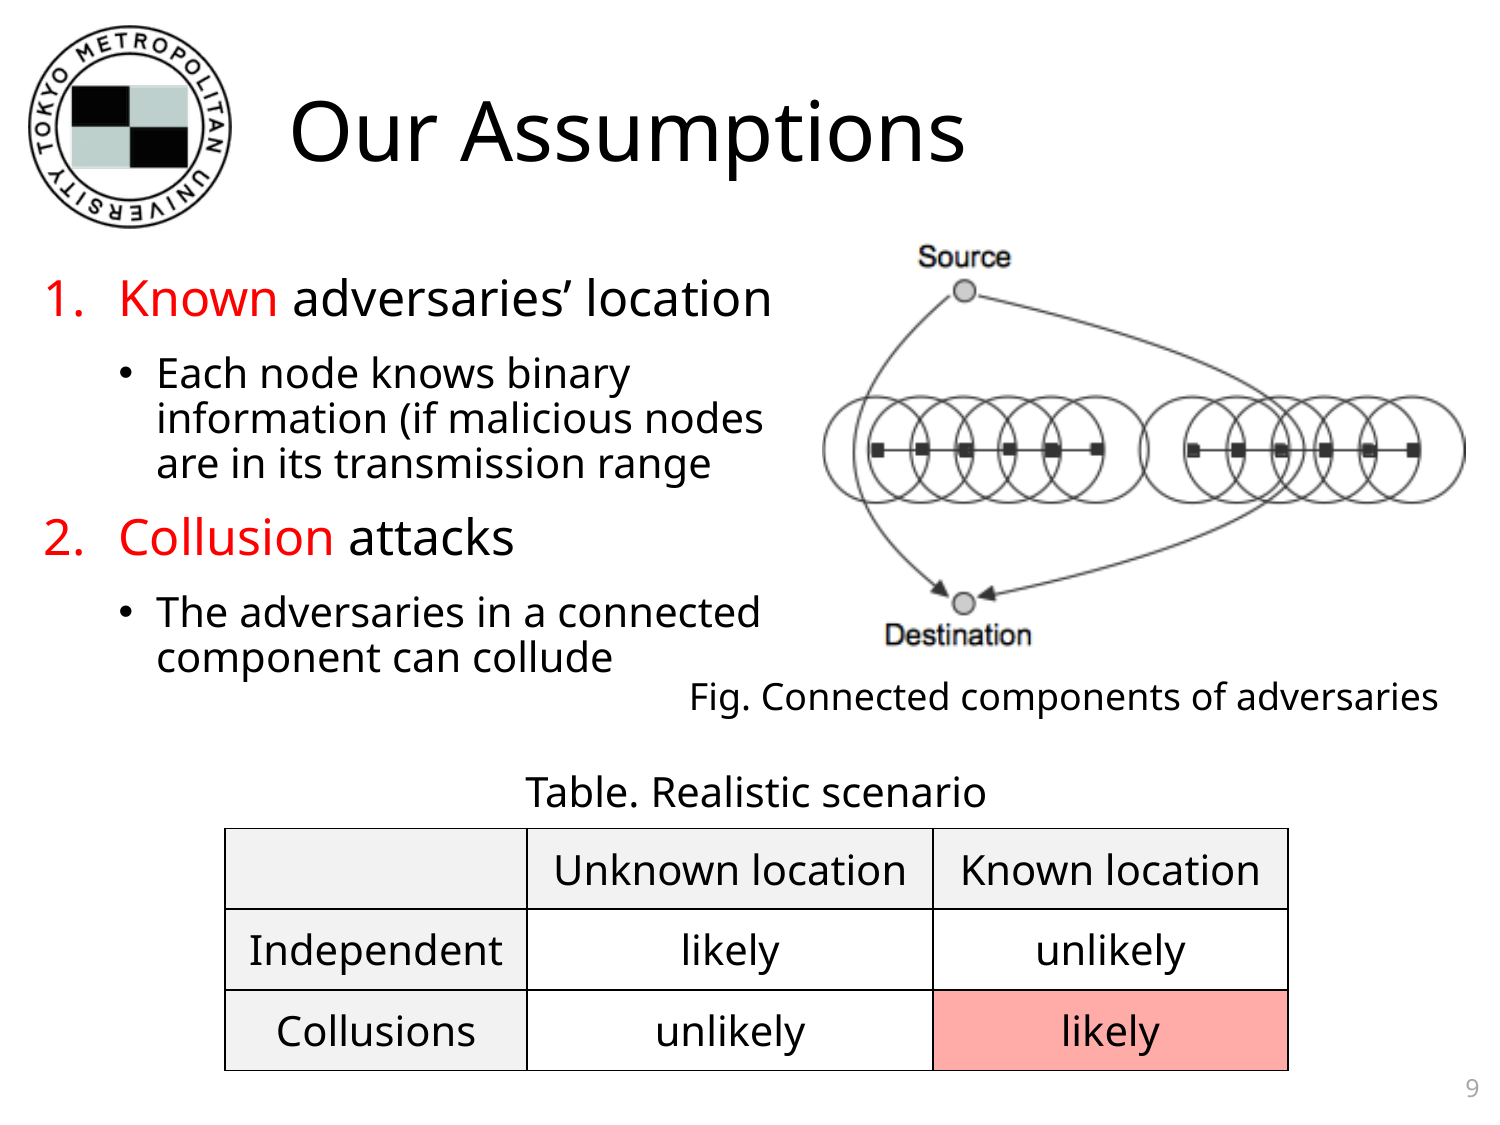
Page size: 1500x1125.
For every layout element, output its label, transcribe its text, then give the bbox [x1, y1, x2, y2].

title Our Assumptions [273, 25, 1466, 244]
table_cell Collusions [226, 991, 526, 1070]
slide_number 9 [1341, 1059, 1495, 1119]
table_cell unlikely [934, 910, 1287, 989]
table_cell unlikely [528, 991, 932, 1070]
text_box Fig. Connected components of adversaries [649, 665, 1480, 726]
picture [28, 25, 232, 229]
table_header Unknown location [528, 829, 932, 908]
table_cell likely [528, 910, 932, 989]
table_header [226, 829, 526, 908]
text_box Table. Realistic scenario [368, 758, 1145, 824]
list Known adversaries’ location Each node knows binary information (if malicious nodes are in its transmission range Collusion attacks The adversaries in a connected component can collude [28, 266, 819, 705]
picture [822, 227, 1466, 664]
table_cell likely [934, 991, 1287, 1070]
table_cell Independent [226, 910, 526, 989]
table_header Known location [934, 829, 1287, 908]
